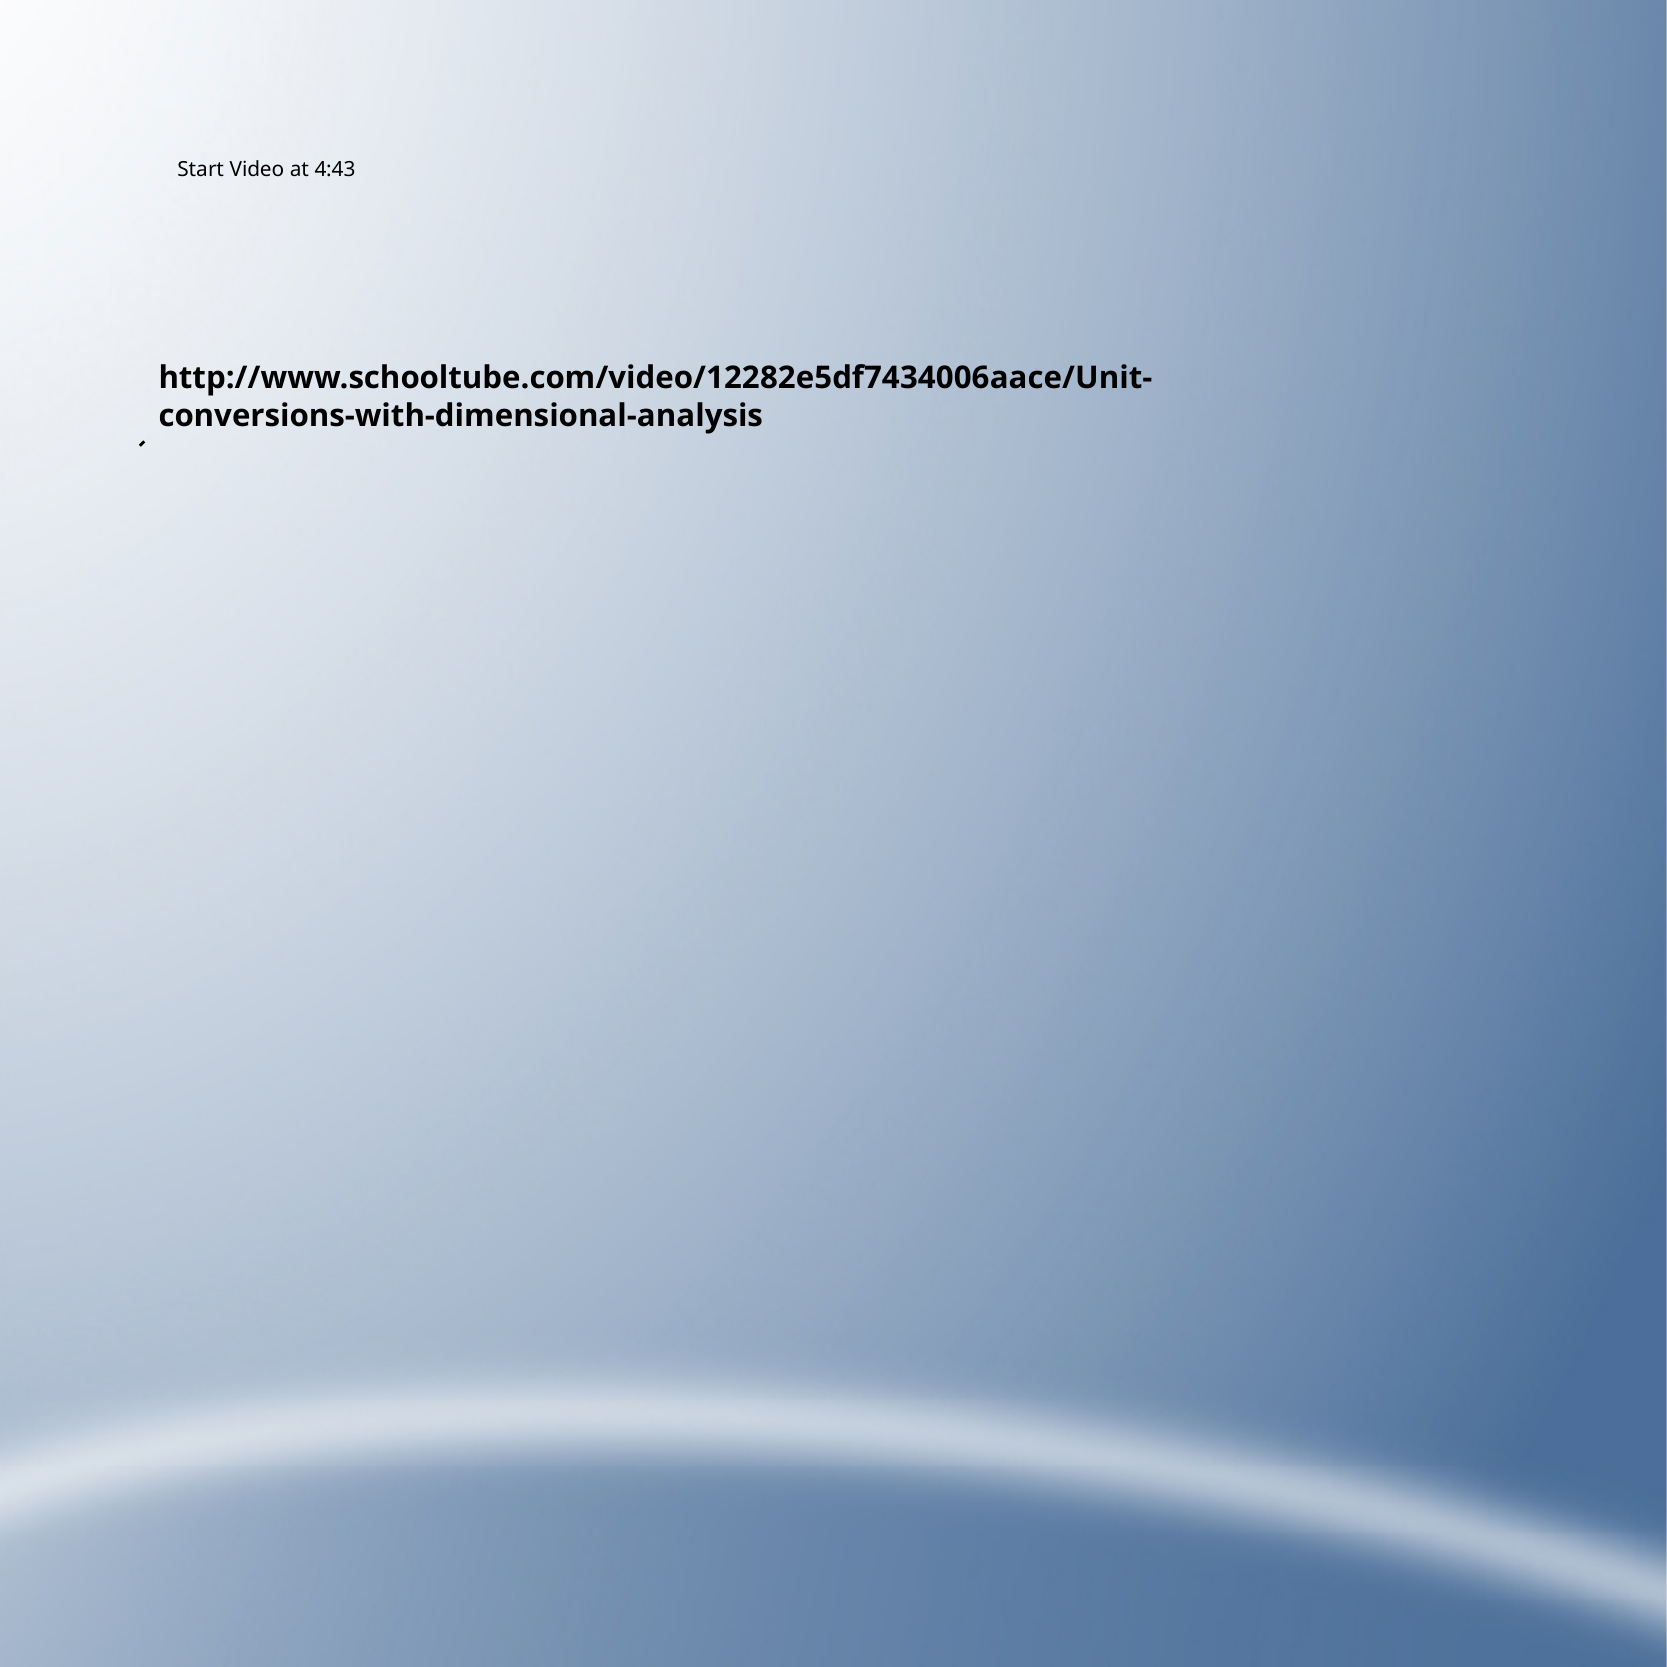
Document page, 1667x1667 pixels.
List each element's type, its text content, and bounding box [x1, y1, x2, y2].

picture [0, 0, 1667, 1667]
text_box Start Video at 4:43 [162, 147, 571, 188]
text_box http://www.schooltube.com/video/12282e5df7434006aace/Unit-conversions-with-dimensional-analysis [143, 349, 1311, 440]
